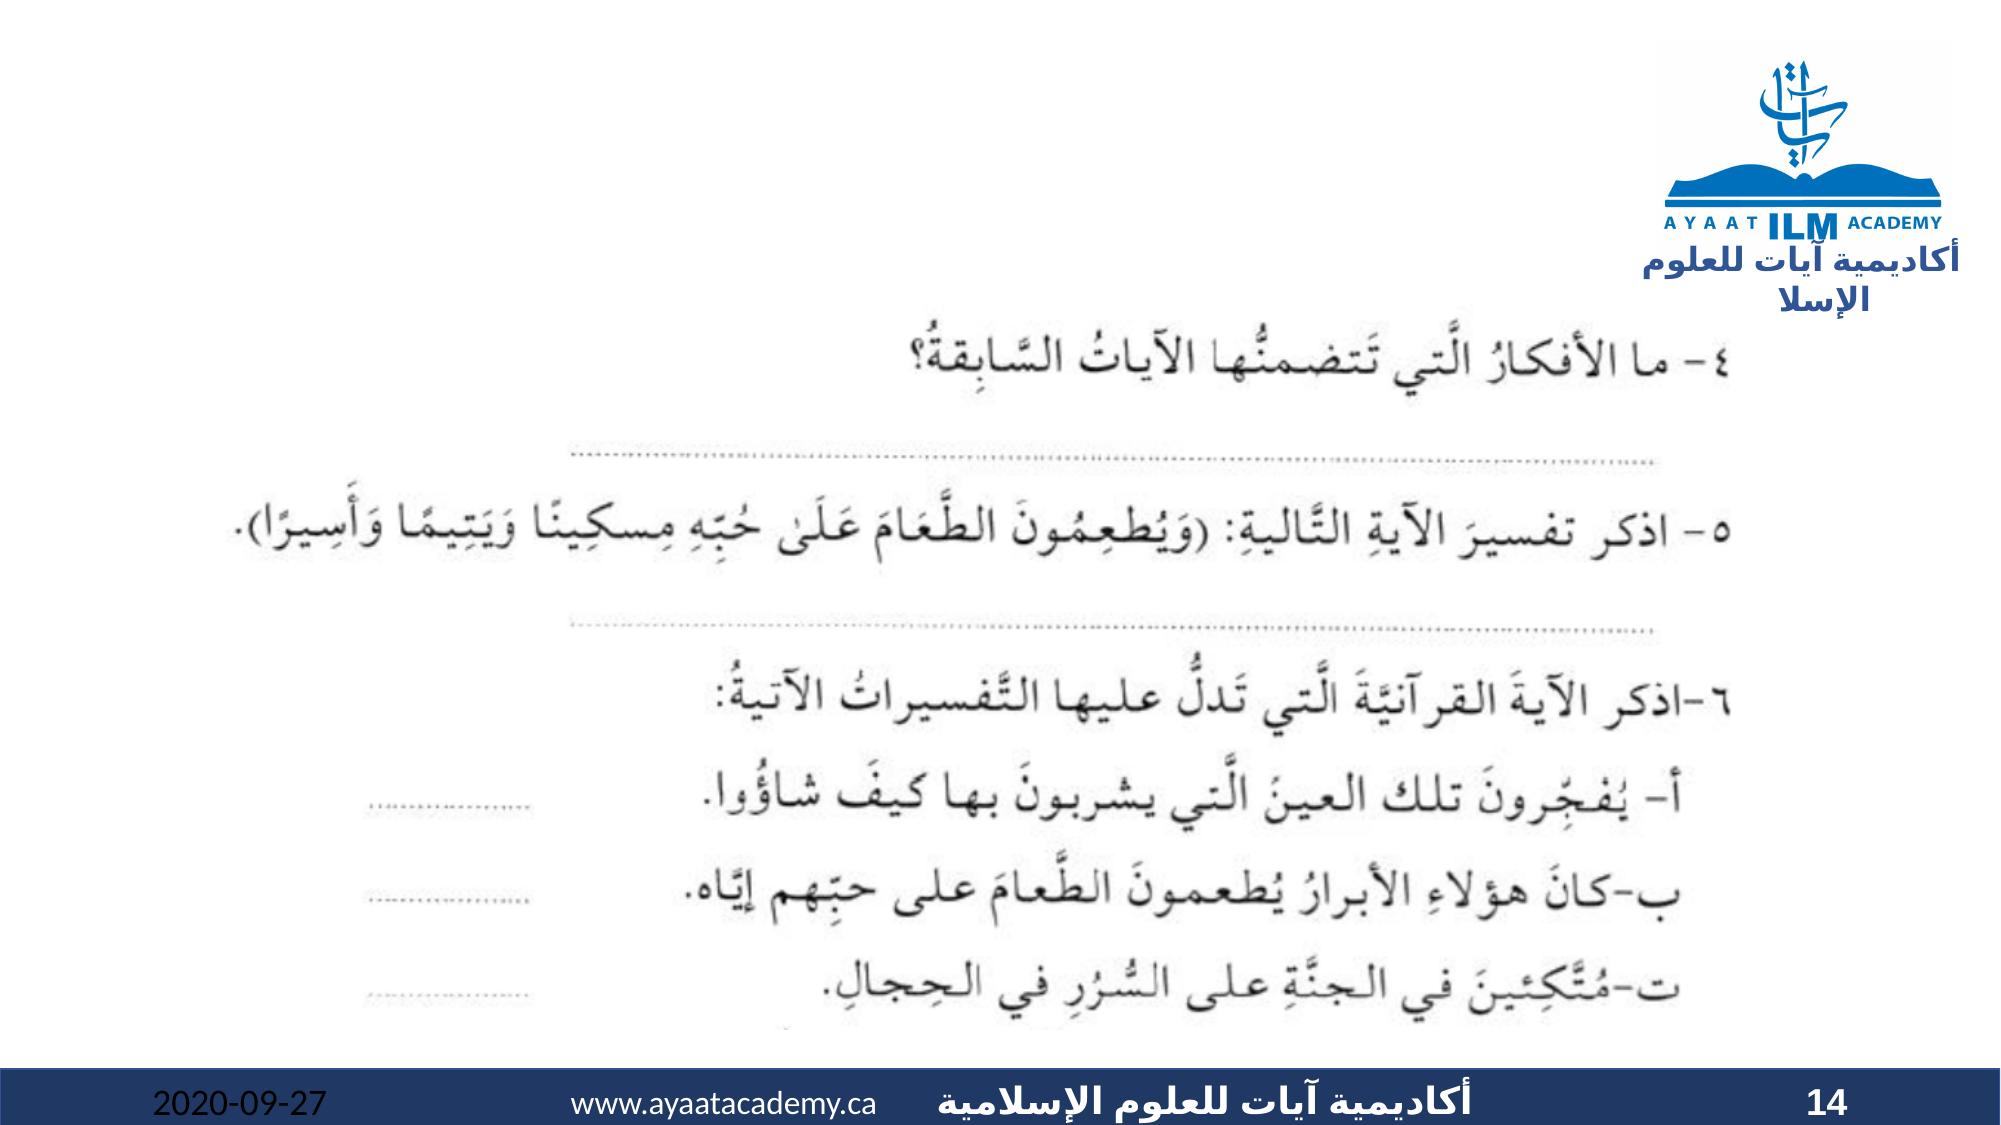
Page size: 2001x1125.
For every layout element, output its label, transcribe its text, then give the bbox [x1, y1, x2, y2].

picture [219, 293, 1781, 1030]
slide_number 14 [1412, 1070, 1863, 1125]
picture [1651, 37, 1952, 257]
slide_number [137, 1070, 588, 1125]
